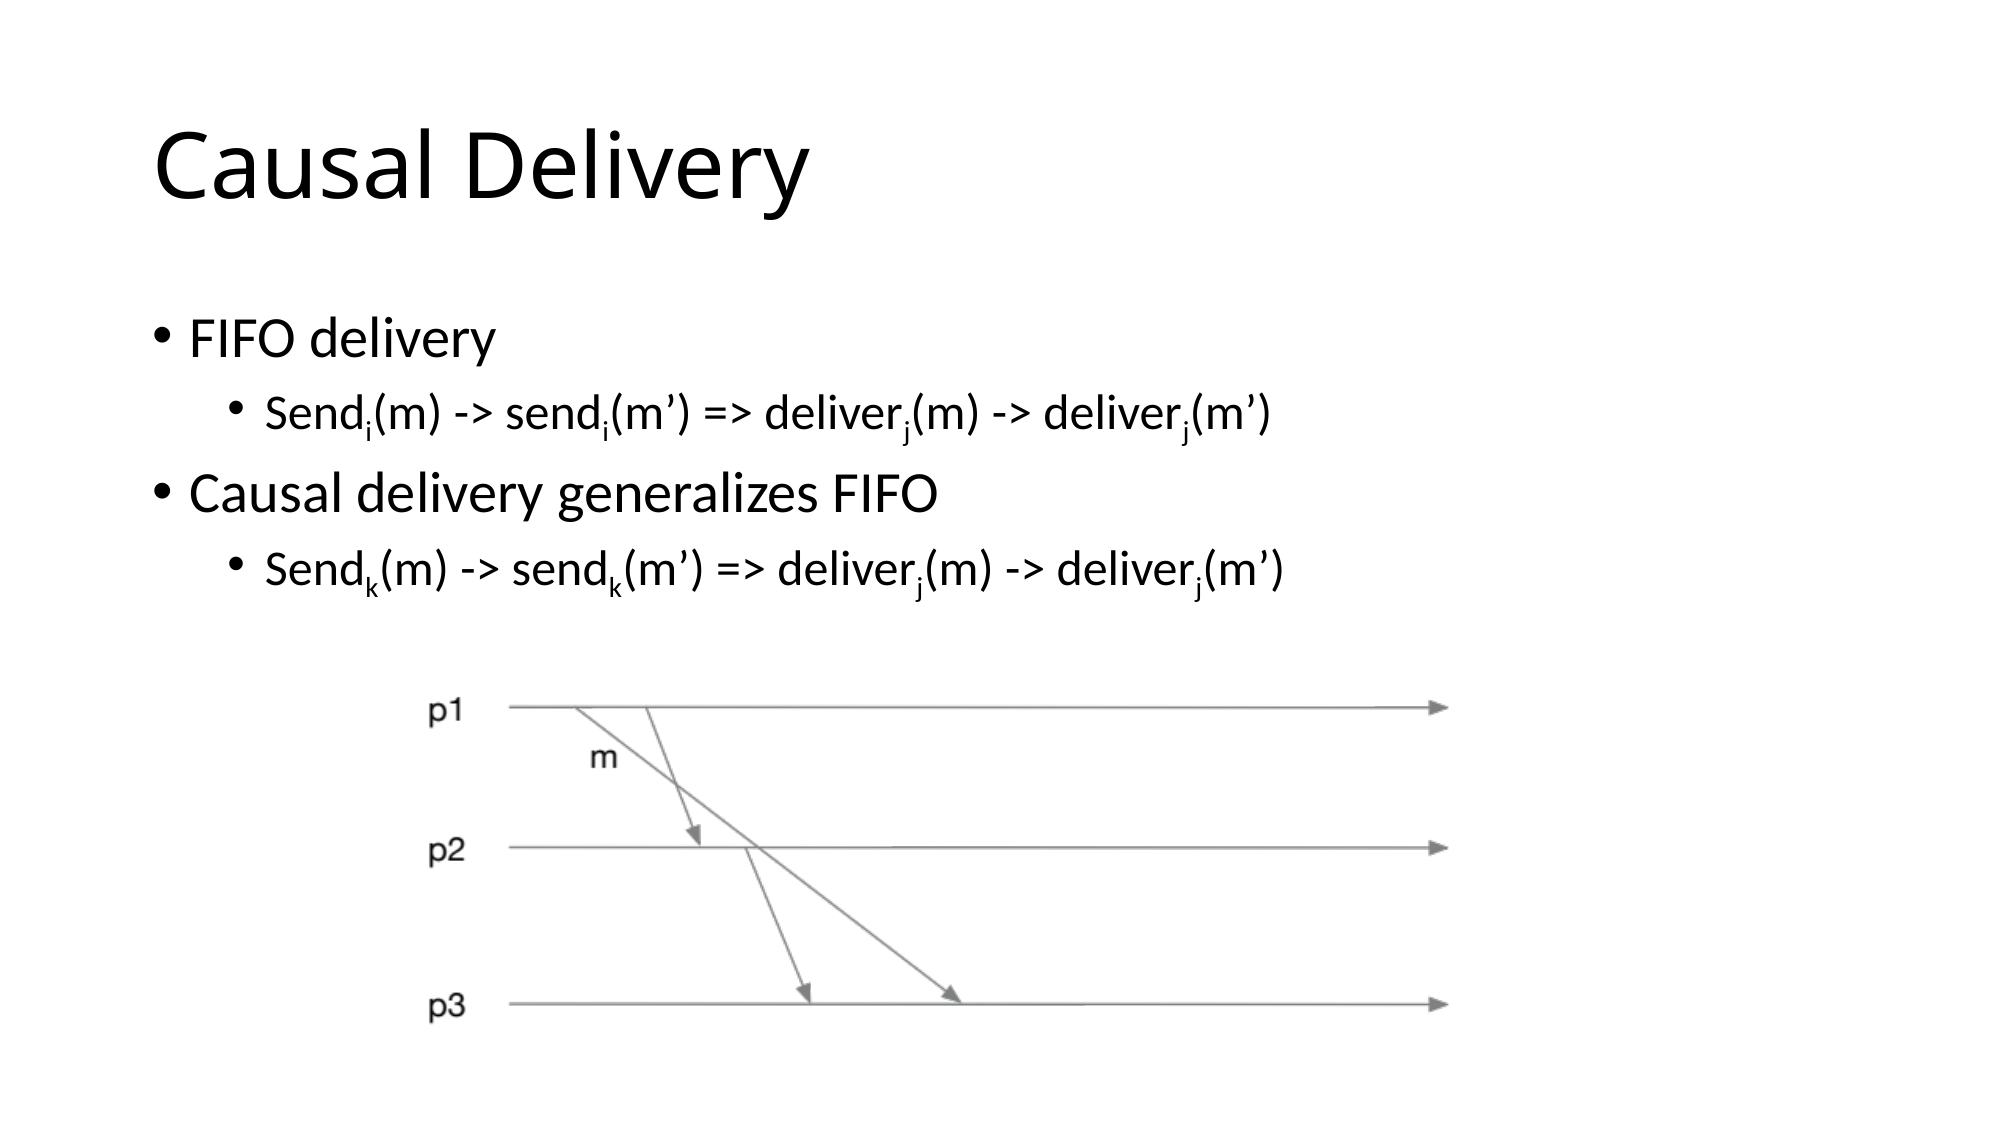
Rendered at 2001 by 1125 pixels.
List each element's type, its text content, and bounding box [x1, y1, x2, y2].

title Causal Delivery [137, 59, 1863, 278]
list FIFO delivery Sendi(m) -> sendi(m’) => deliverj(m) -> deliverj(m’) Causal delivery generalizes FIFO Sendk(m) -> sendk(m’) => deliverj(m) -> deliverj(m’) [137, 299, 1863, 1014]
picture [417, 676, 1449, 1036]
